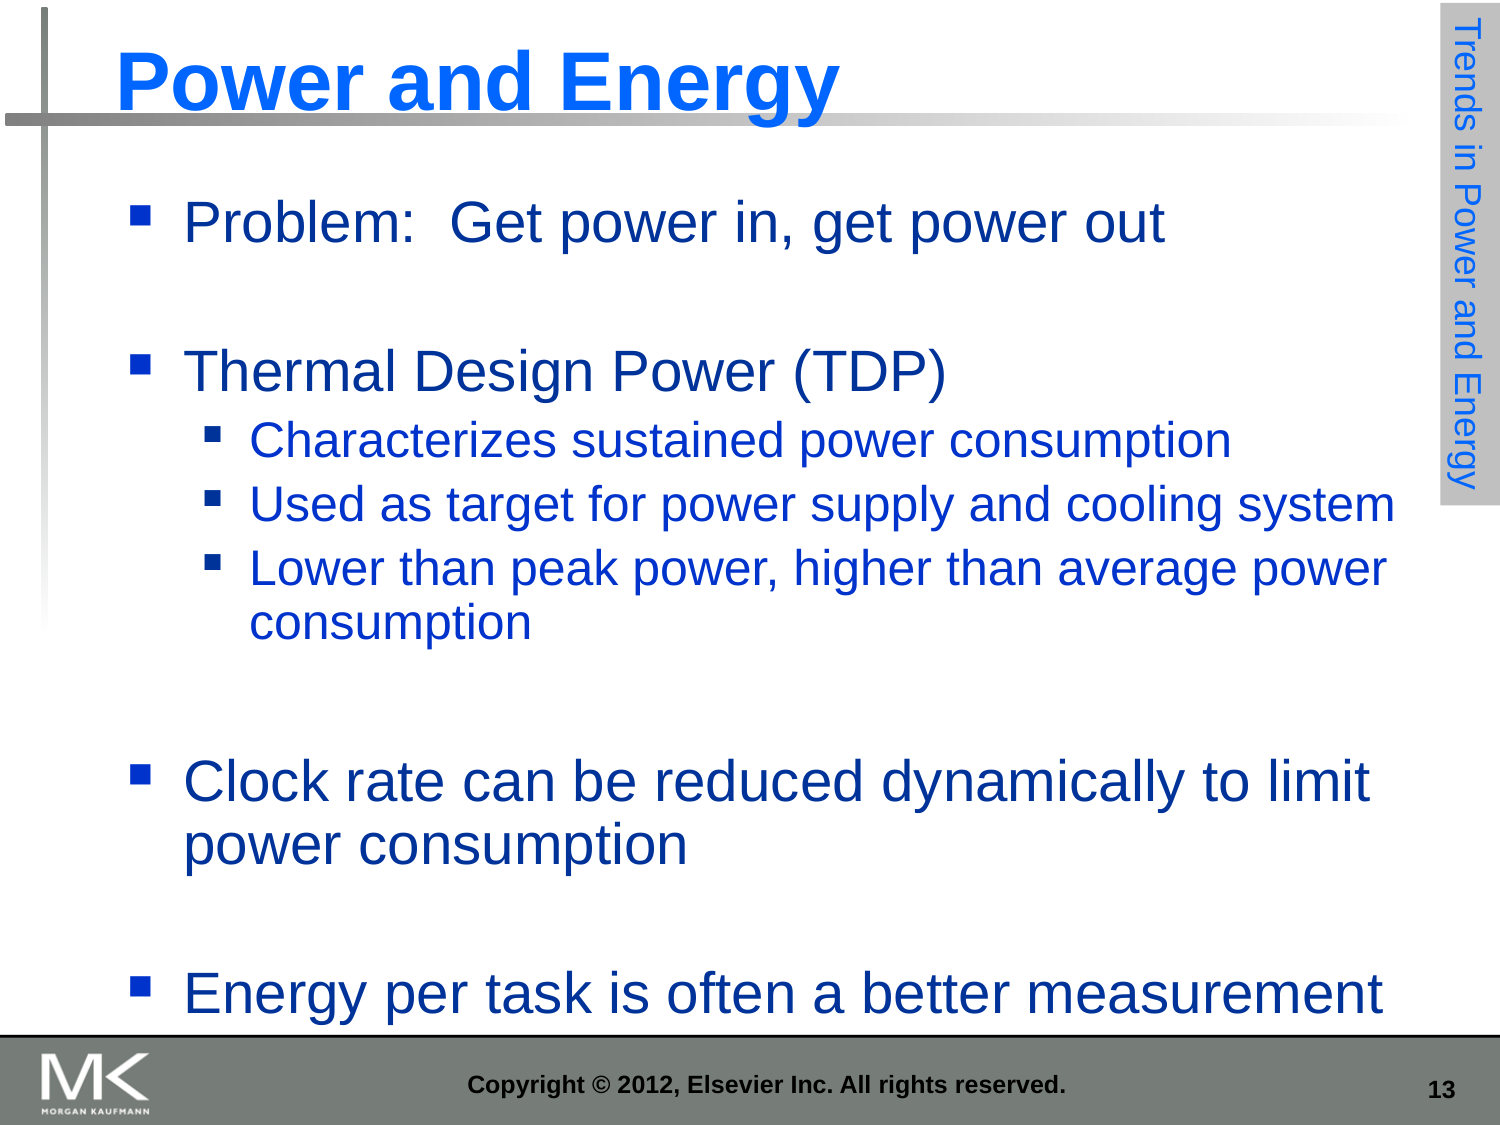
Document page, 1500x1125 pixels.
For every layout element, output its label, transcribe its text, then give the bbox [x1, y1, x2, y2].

text_box Trends in Power and Energy [1440, 2, 1500, 506]
title Power and Energy [100, 18, 1440, 135]
list Problem: Get power in, get power out Thermal Design Power (TDP) Characterizes sustained power consumption Used as target for power supply and cooling system Lower than peak power, higher than average power consumption Clock rate can be reduced dynamically to limit power consumption Energy per task is often a better measurement [111, 184, 1470, 1024]
footer Copyright © 2012, Elsevier Inc. All rights reserved. [170, 1046, 1365, 1106]
picture [29, 1046, 160, 1123]
